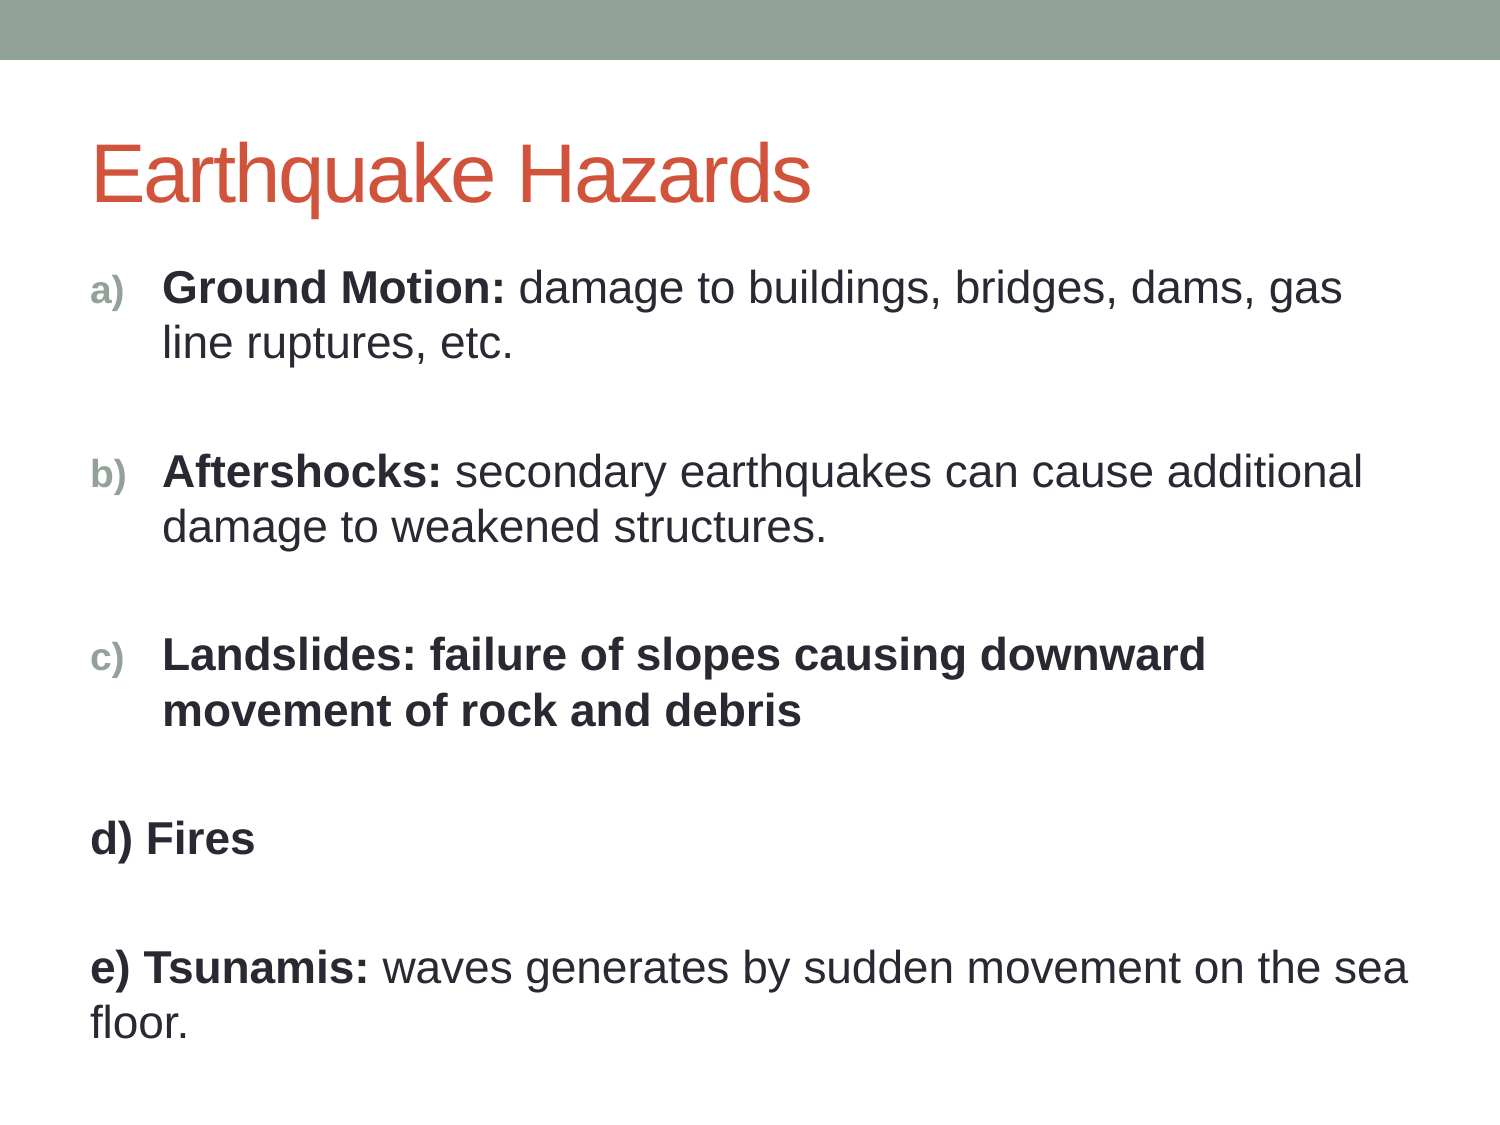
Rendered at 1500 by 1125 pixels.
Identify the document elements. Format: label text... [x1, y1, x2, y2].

title Earthquake Hazards [75, 87, 1425, 249]
list Ground Motion: damage to buildings, bridges, dams, gas line ruptures, etc. Aftershocks: secondary earthquakes can cause additional damage to weakened structures. Landslides: failure of slopes causing downward movement of rock and debris d) Fires e) Tsunamis: waves generates by sudden movement on the sea floor. [75, 249, 1425, 1063]
